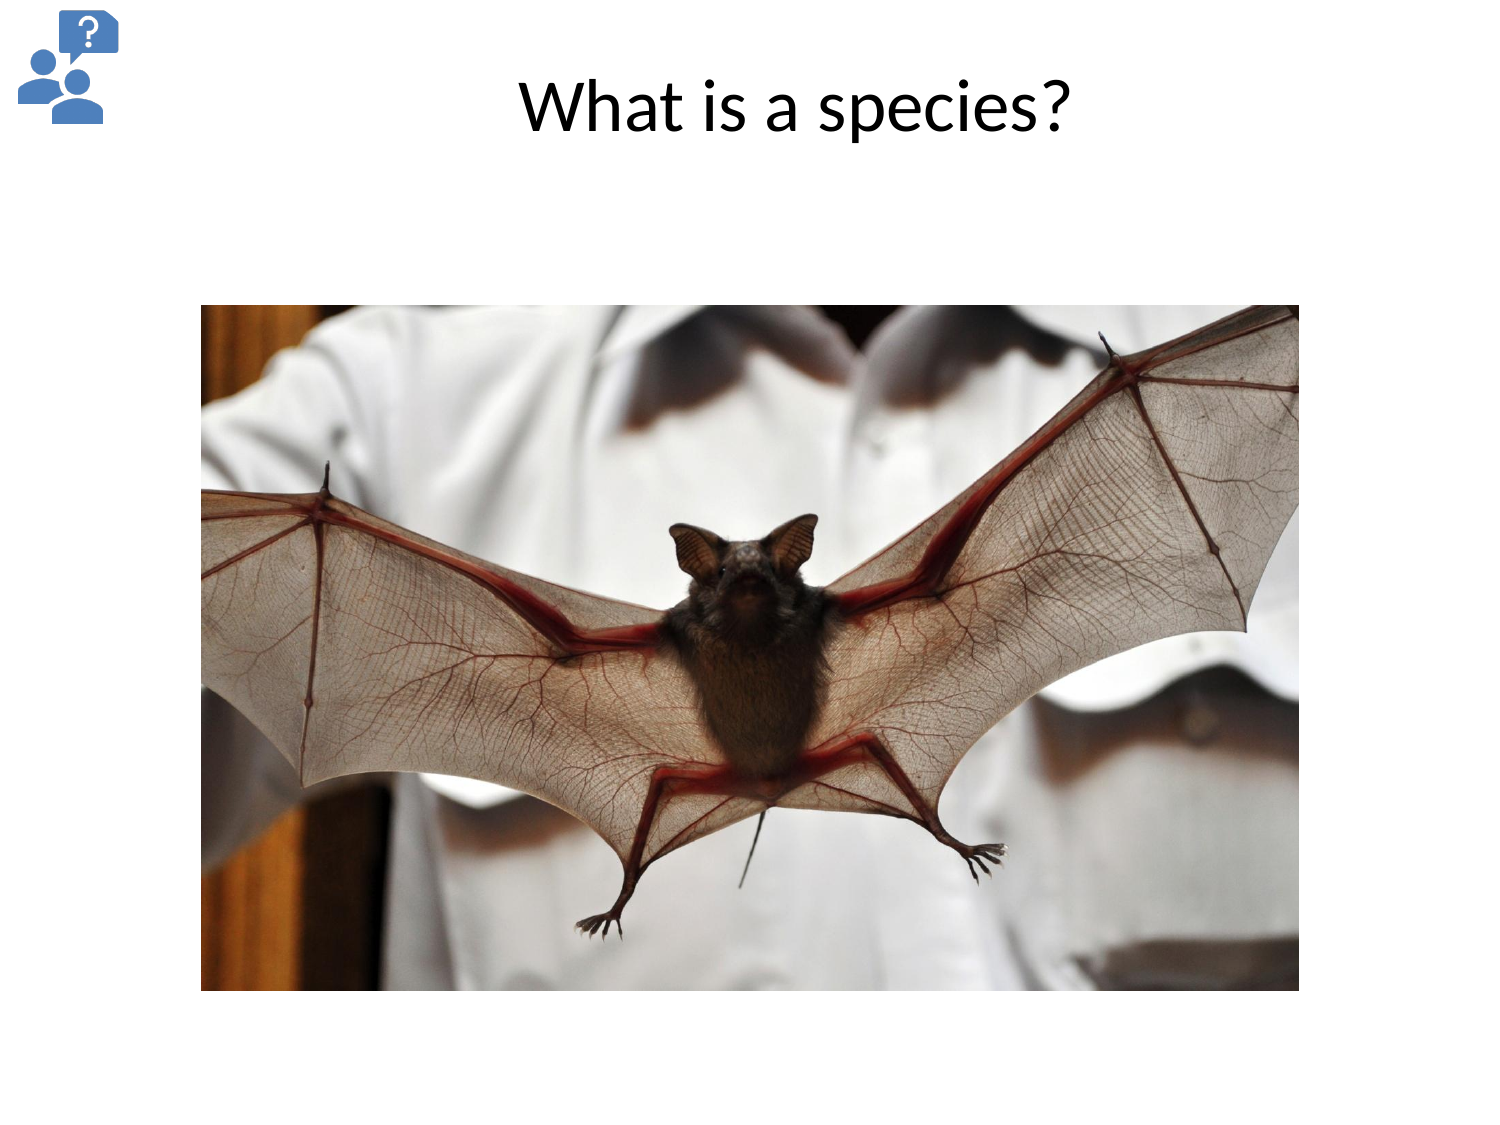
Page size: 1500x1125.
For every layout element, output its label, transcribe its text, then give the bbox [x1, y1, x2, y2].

text_box What is a species? [135, 48, 1457, 154]
text_box [0, 0, 137, 135]
picture [201, 305, 1299, 991]
